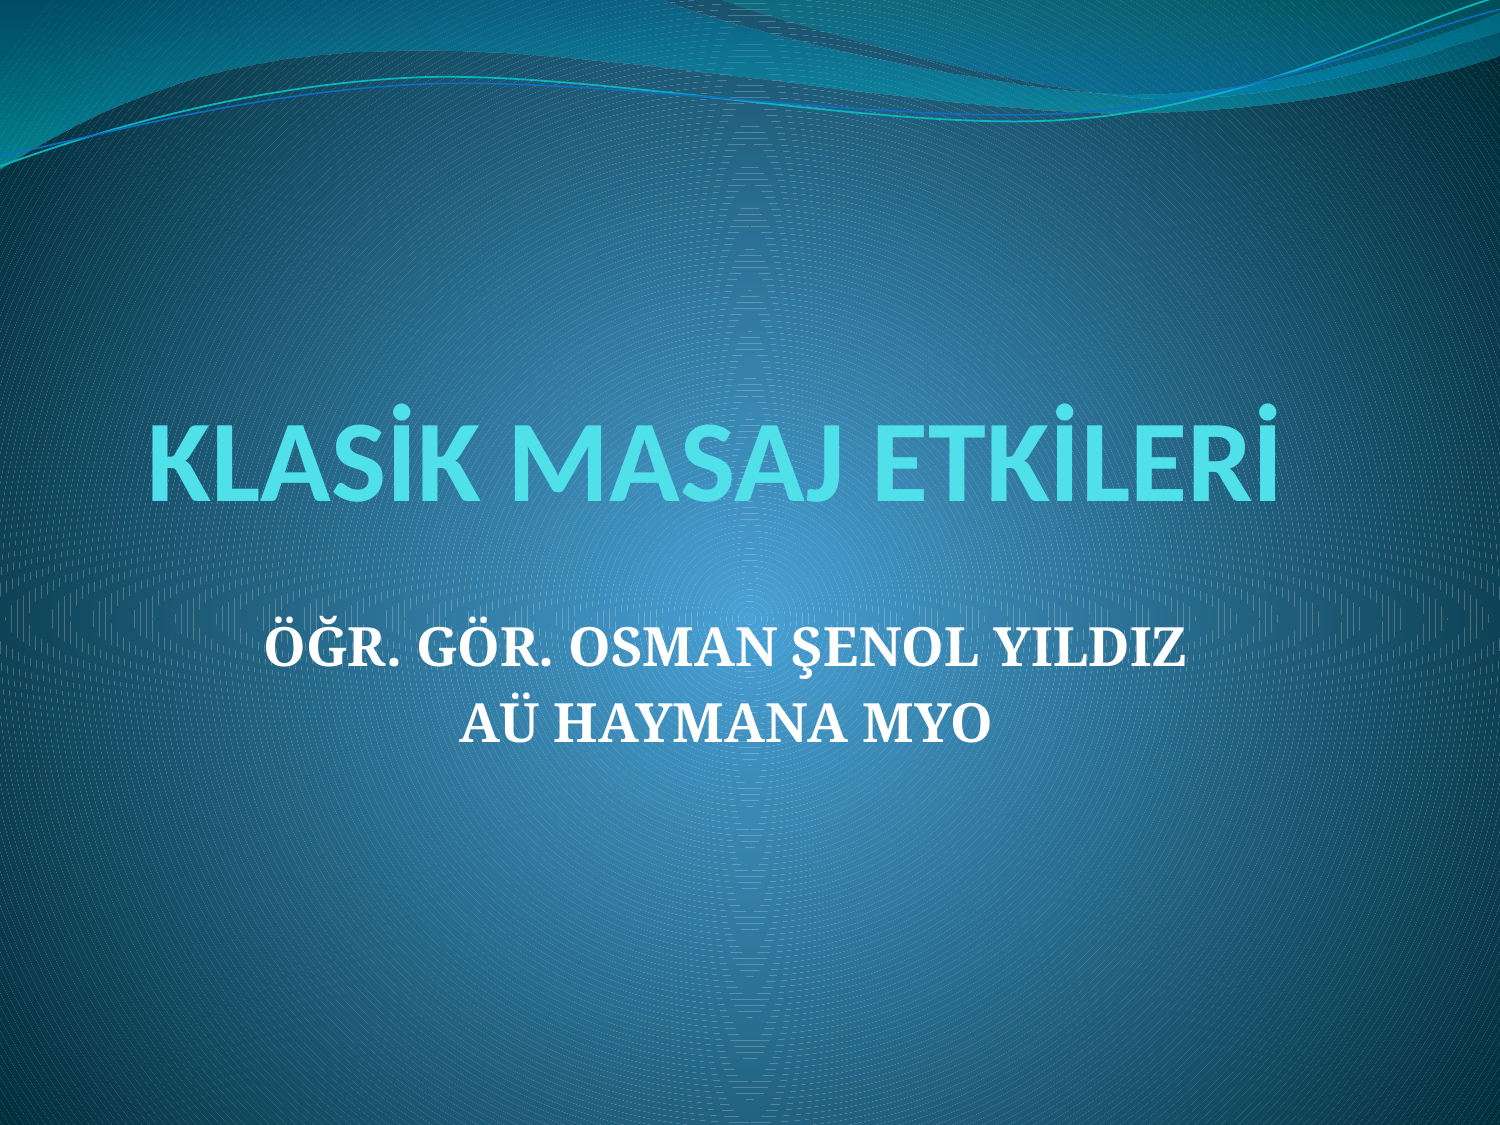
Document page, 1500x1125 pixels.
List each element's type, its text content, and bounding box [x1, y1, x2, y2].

subtitle ÖĞR. GÖR. OSMAN ŞENOL YILDIZ AÜ HAYMANA MYO [87, 529, 1376, 818]
title KLASİK MASAJ ETKİLERİ [87, 224, 1376, 525]
